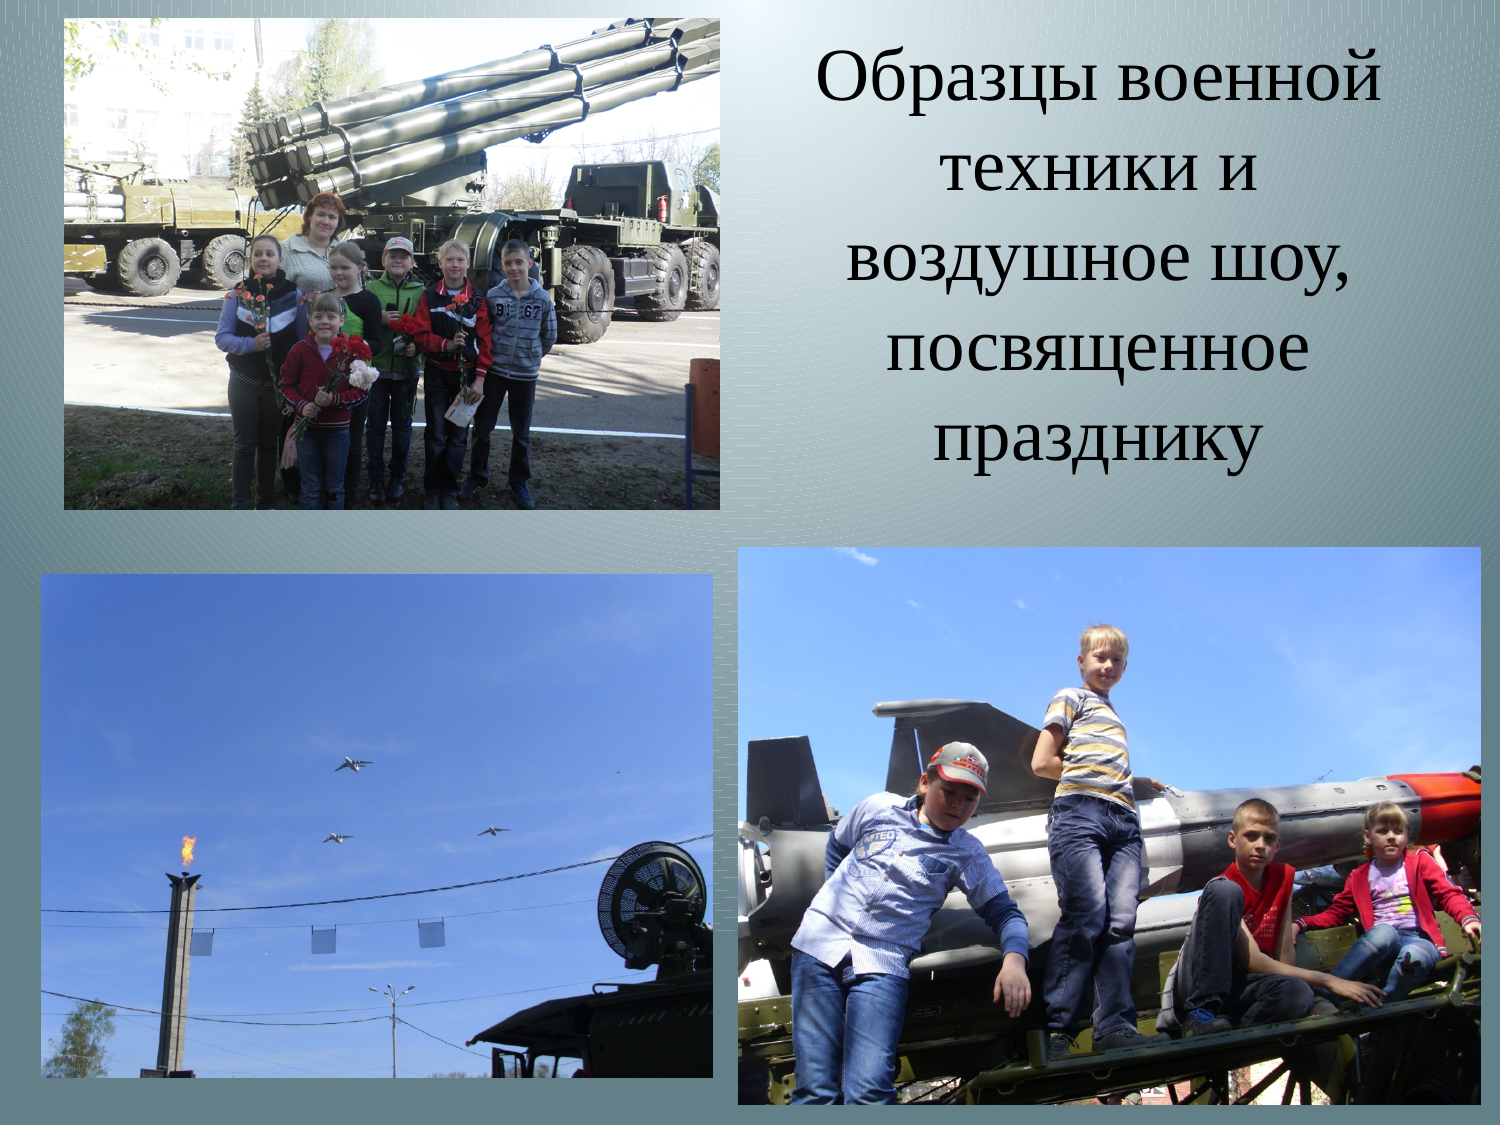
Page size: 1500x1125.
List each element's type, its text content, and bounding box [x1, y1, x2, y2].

title Образцы военной техники и воздушное шоу, посвященное празднику [773, 45, 1425, 457]
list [64, 17, 720, 510]
picture [737, 547, 1481, 1105]
picture [41, 574, 713, 1078]
